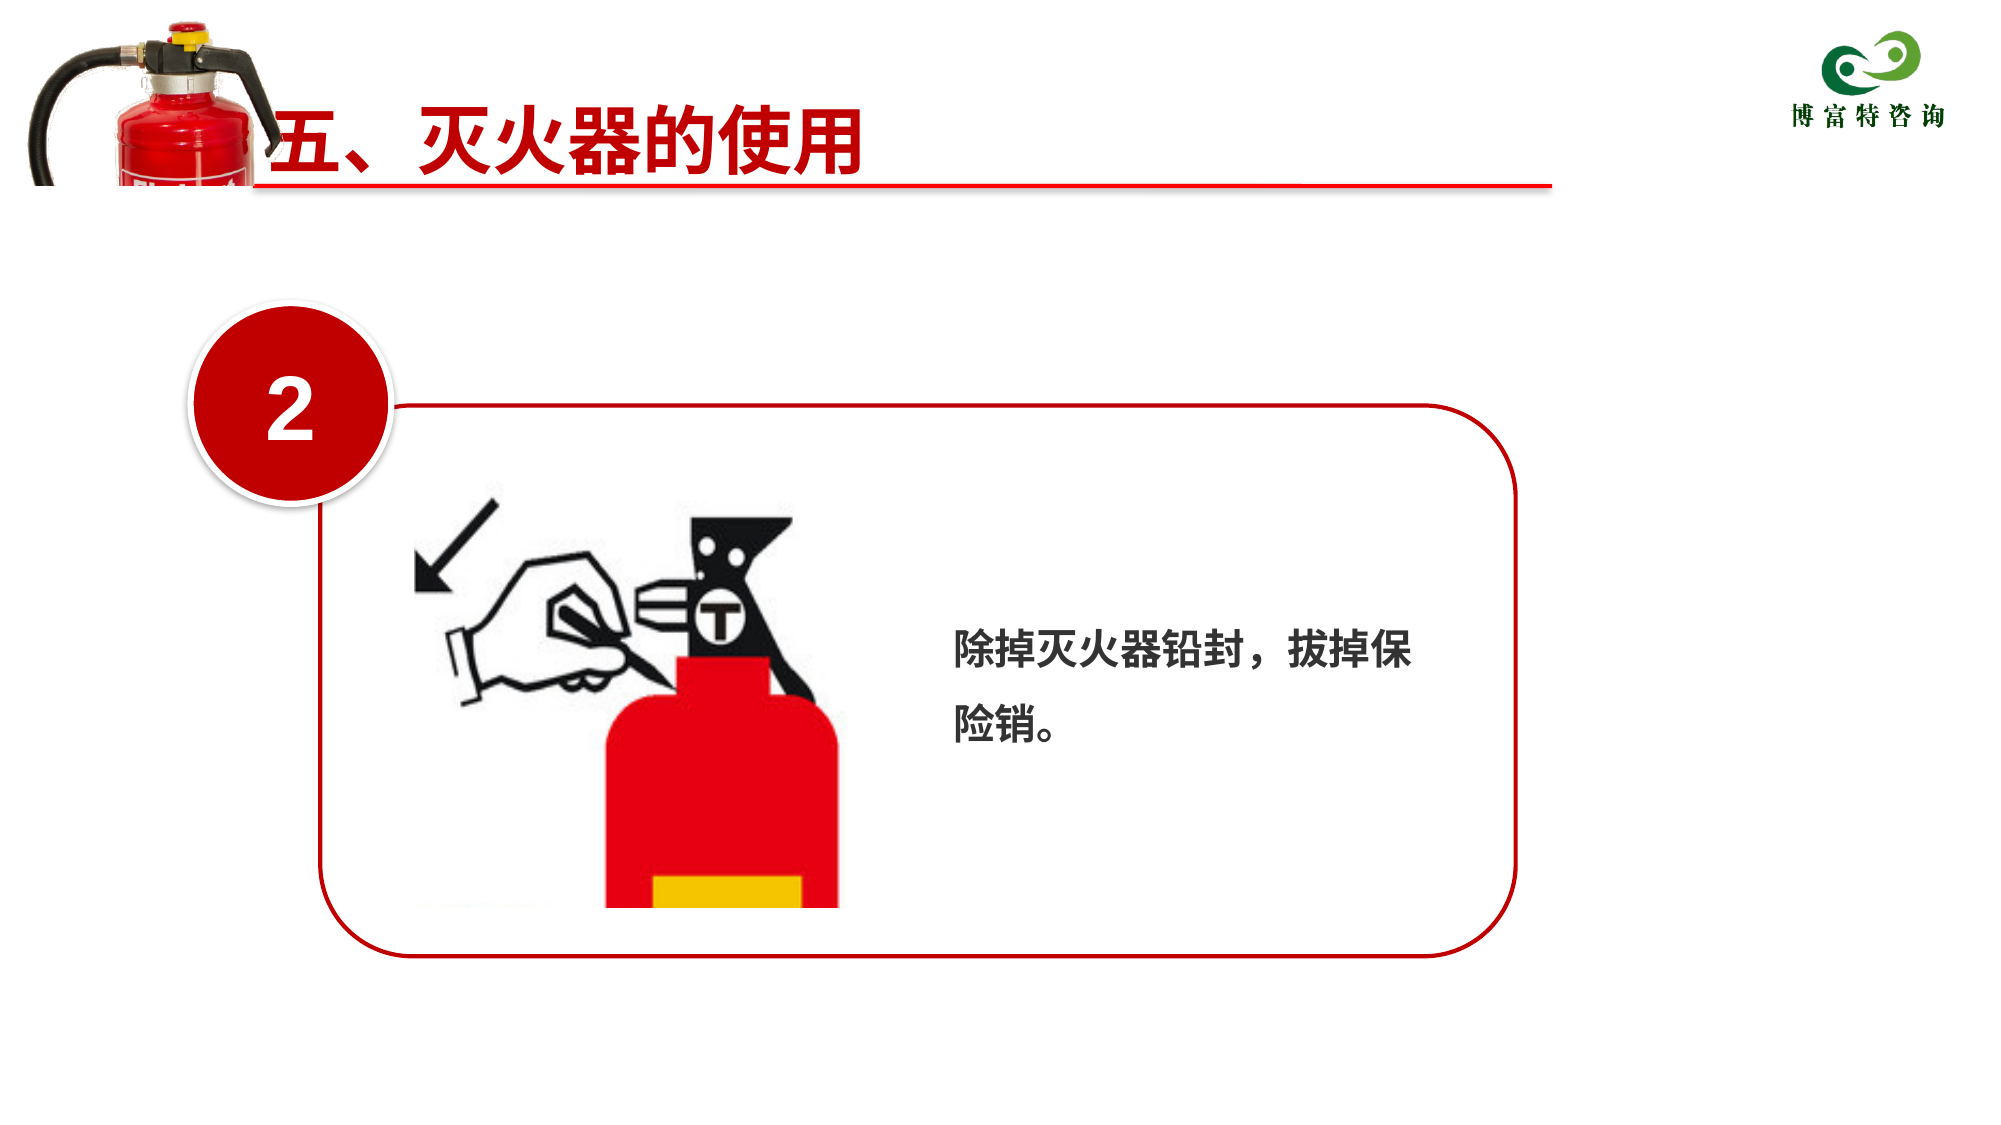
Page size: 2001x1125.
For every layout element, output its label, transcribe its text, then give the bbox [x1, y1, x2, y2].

picture [0, 0, 346, 186]
text_box [318, 403, 1518, 959]
picture [1772, 30, 1969, 131]
text_box 除掉灭火器铅封，拔掉保险销。 [953, 586, 1434, 759]
picture [413, 456, 930, 908]
title 五、灭火器的使用 [67, 45, 1868, 233]
text_box 2 [187, 299, 395, 507]
